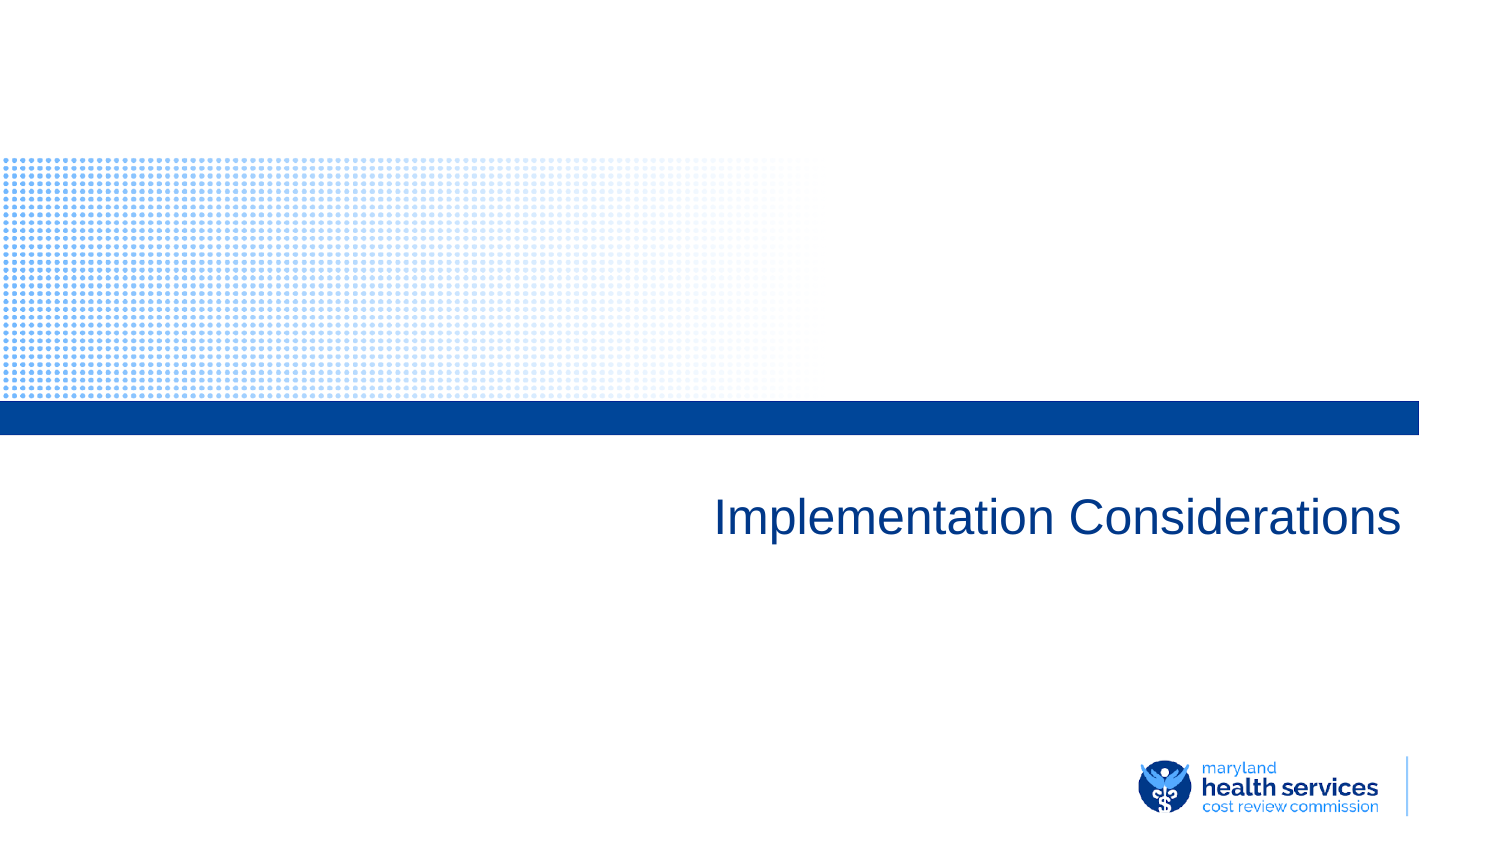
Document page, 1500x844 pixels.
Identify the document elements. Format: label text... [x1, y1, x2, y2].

title Implementation Considerations [30, 486, 1414, 535]
picture [0, 0, 1500, 844]
